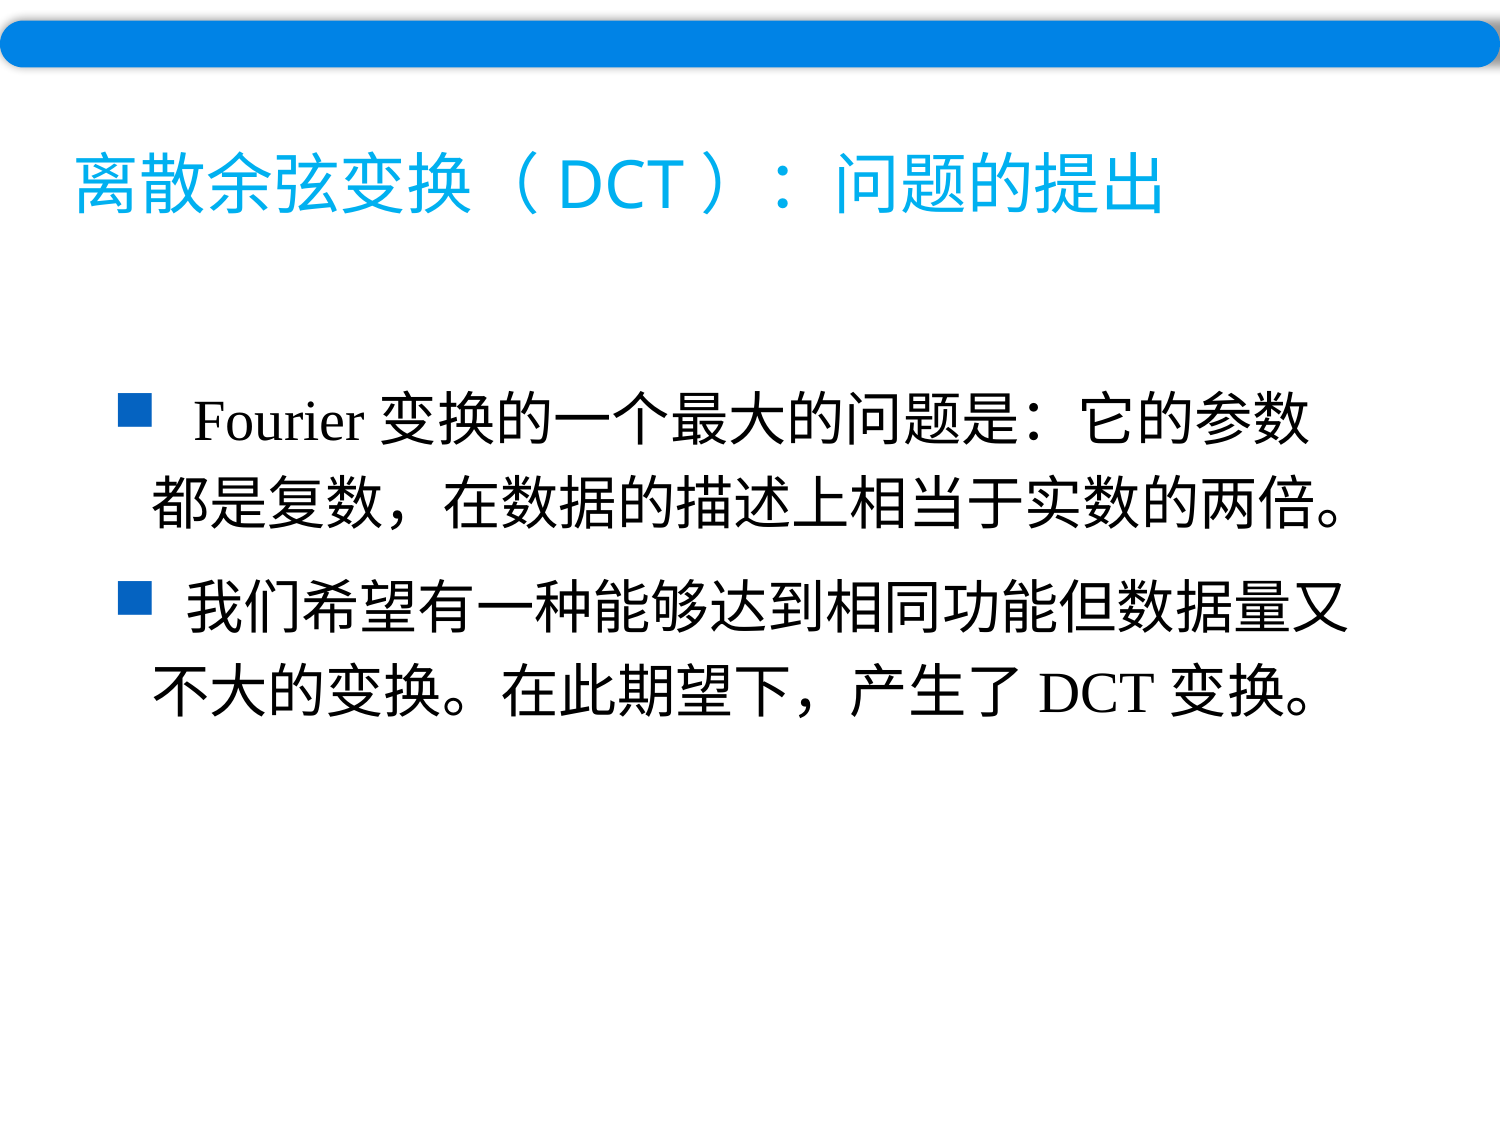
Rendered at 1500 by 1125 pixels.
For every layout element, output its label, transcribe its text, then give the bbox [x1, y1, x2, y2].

list Fourier变换的一个最大的问题是：它的参数都是复数，在数据的描述上相当于实数的两倍。 我们希望有一种能够达到相同功能但数据量又不大的变换。在此期望下，产生了DCT变换。 [98, 360, 1375, 845]
title 离散余弦变换（DCT）：问题的提出 [57, 77, 1284, 281]
text_box [0, 19, 1500, 69]
